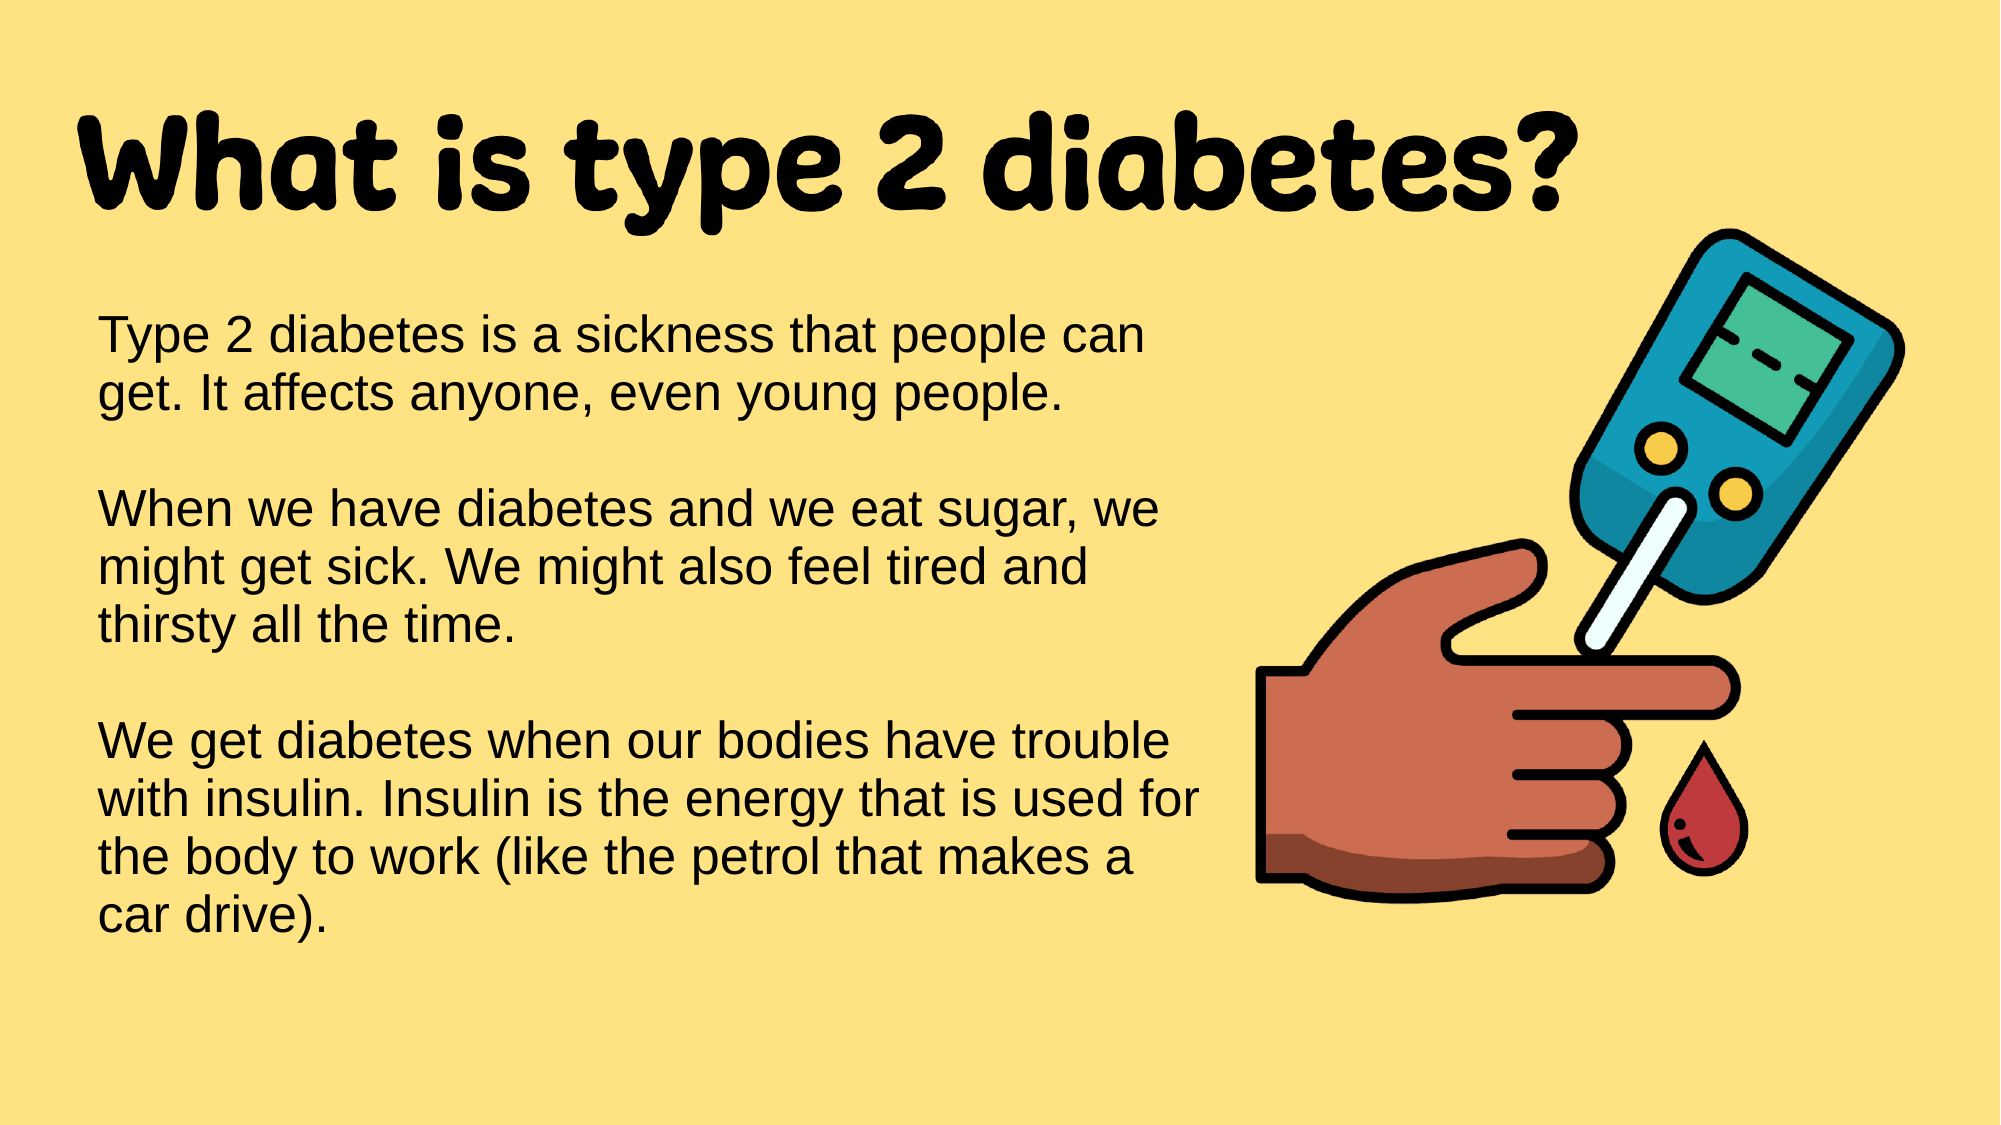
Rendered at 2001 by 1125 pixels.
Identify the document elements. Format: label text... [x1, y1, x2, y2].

list Type 2 diabetes is a sickness that people can get. It affects anyone, even young people. When we have diabetes and we eat sugar, we might get sick. We might also feel tired and thirsty all the time. We get diabetes when our bodies have trouble with insulin. Insulin is the energy that is used for the body to work (like the petrol that makes a car drive). [82, 297, 1234, 1065]
picture [65, 68, 1929, 923]
